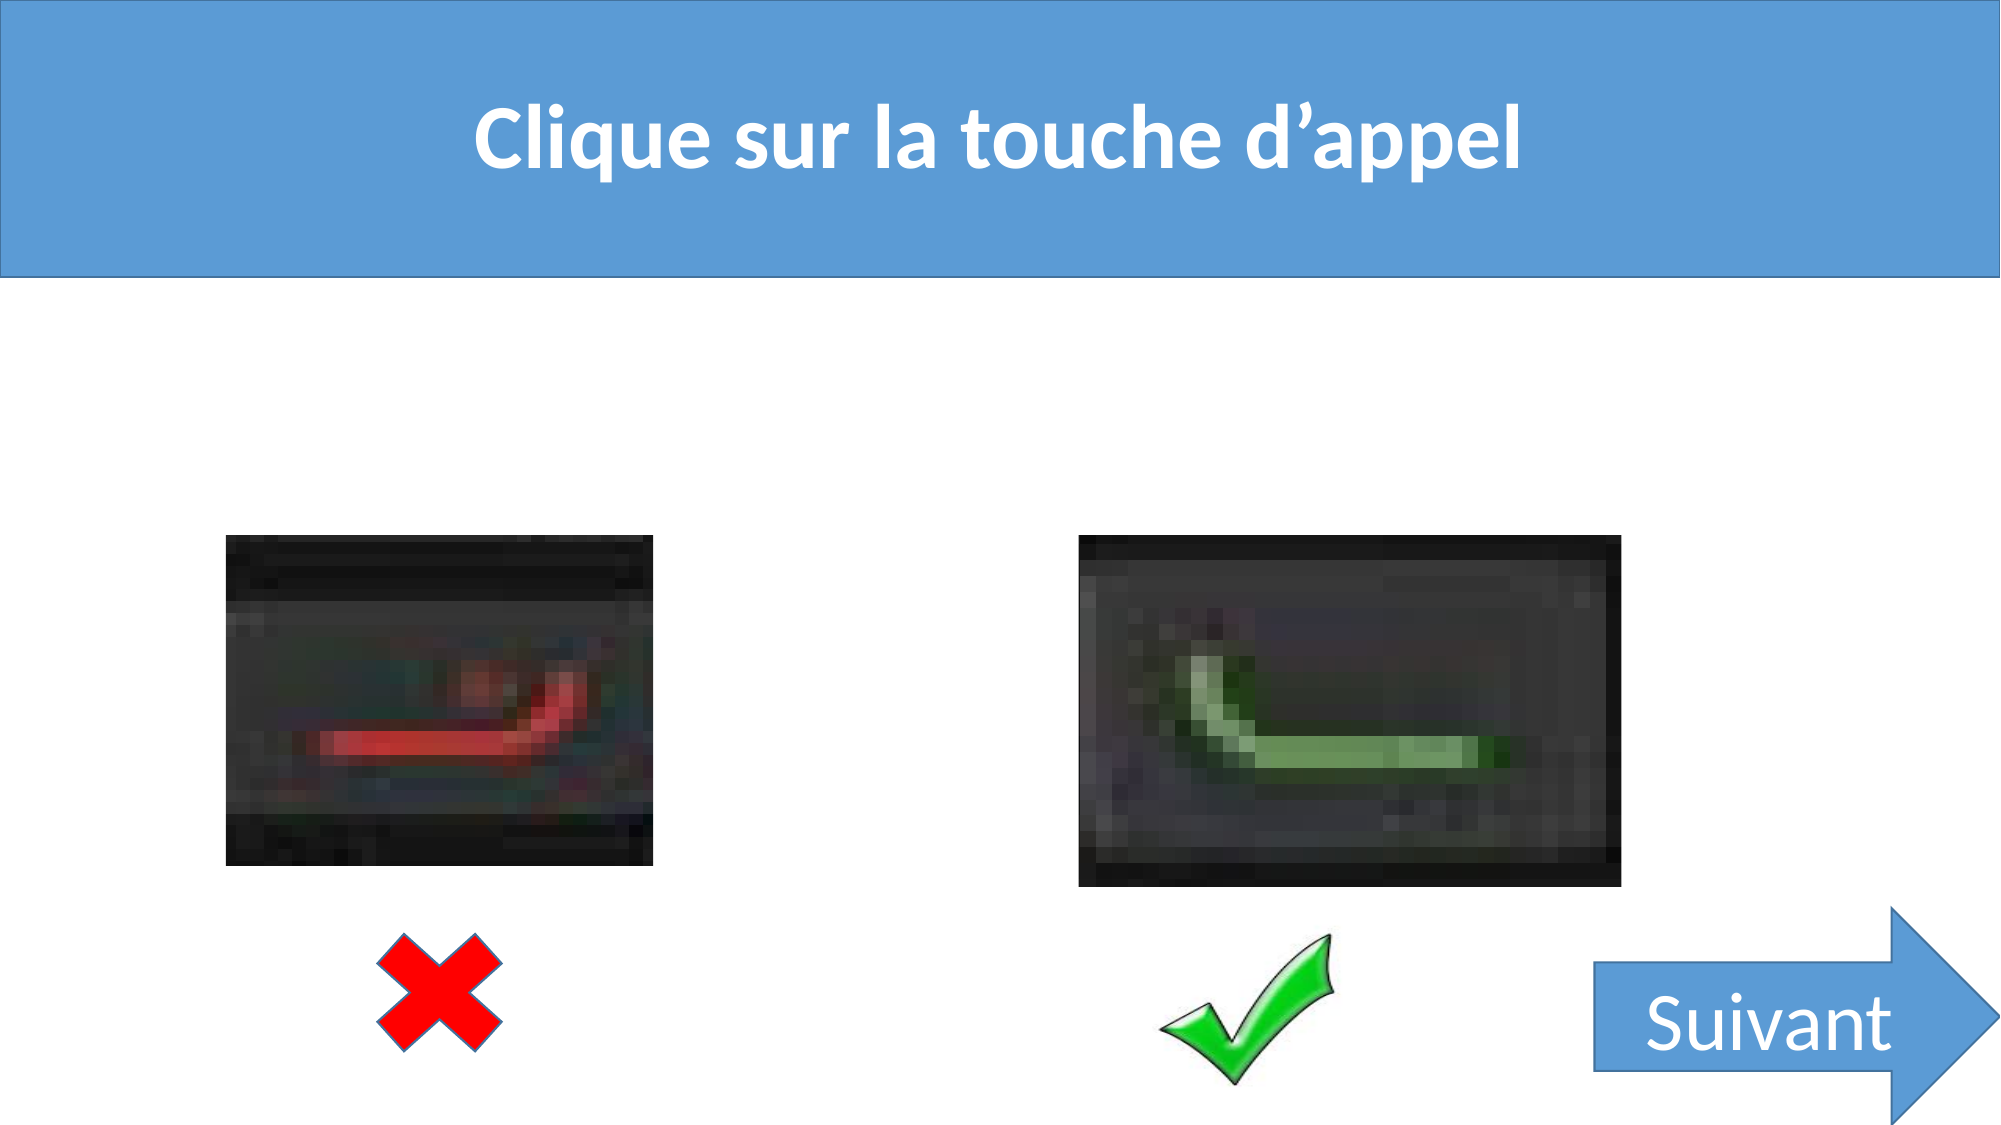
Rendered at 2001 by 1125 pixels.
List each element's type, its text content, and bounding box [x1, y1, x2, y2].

text_box [375, 932, 504, 1053]
text_box Suivant [1593, 905, 2000, 1125]
title Clique sur la touche d’appel [0, 0, 2000, 278]
picture [225, 535, 654, 866]
picture [1078, 535, 1622, 887]
picture [1040, 908, 1472, 1111]
